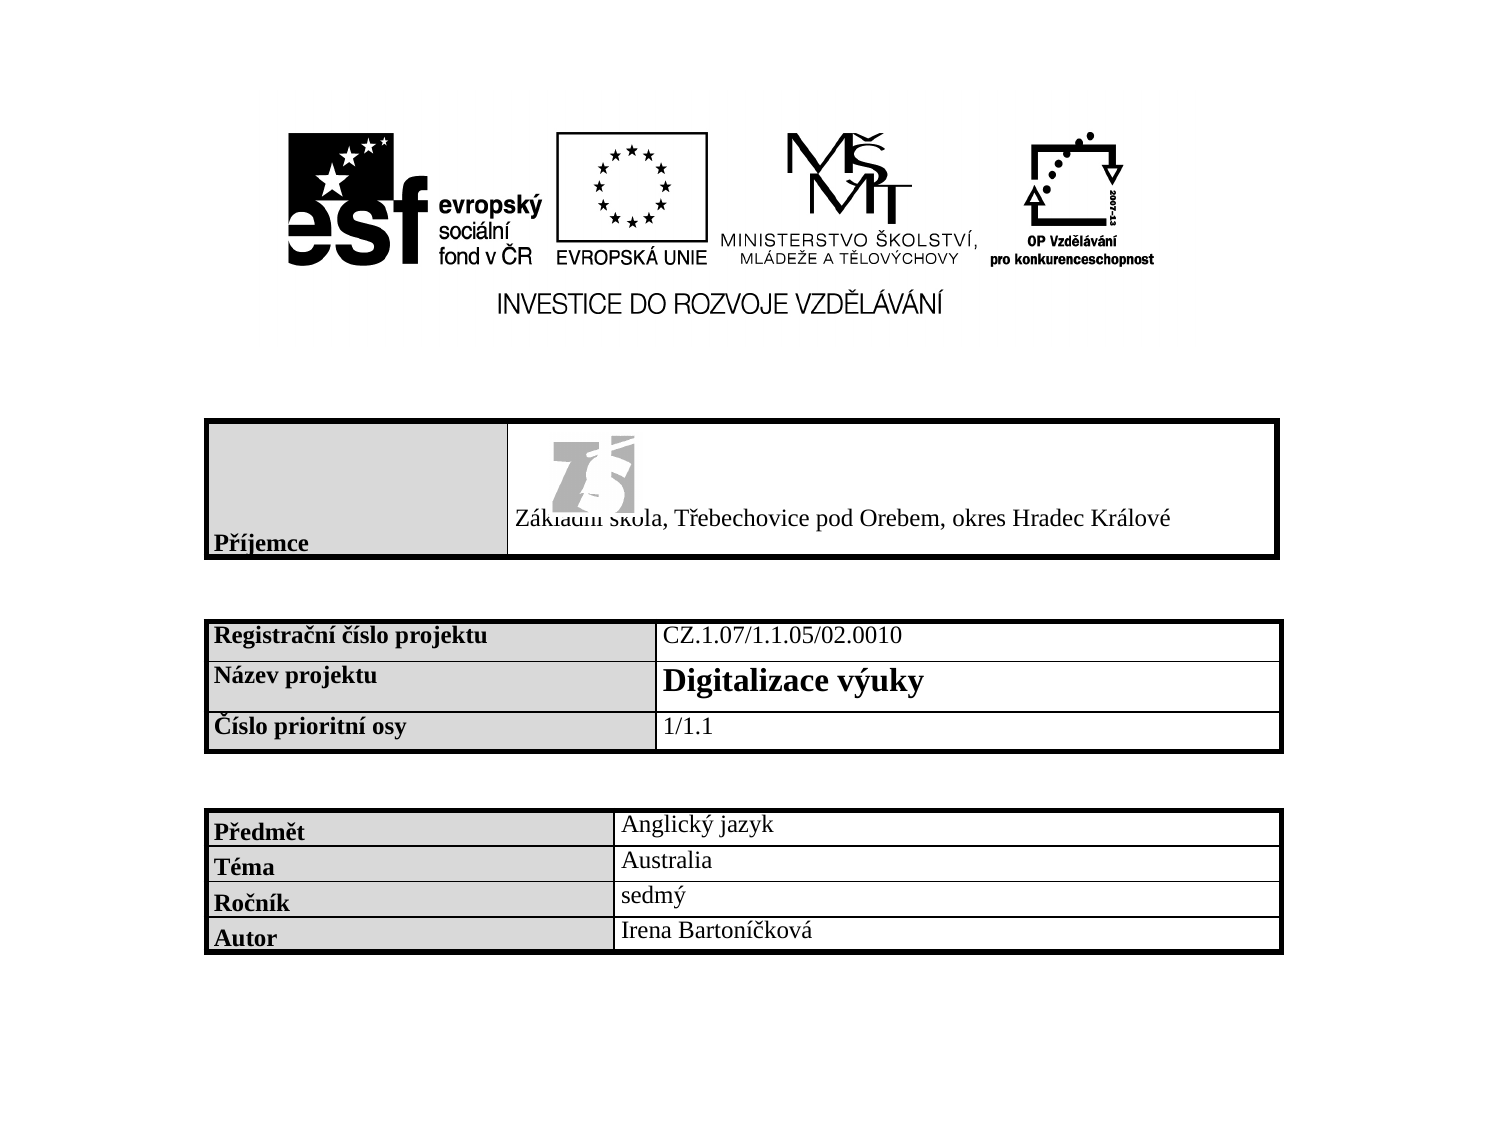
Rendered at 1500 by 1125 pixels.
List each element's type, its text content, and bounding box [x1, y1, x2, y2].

picture [241, 89, 1211, 347]
table_cell 1/1.1 [657, 713, 1279, 749]
table_header CZ.1.07/1.1.05/02.0010 [657, 624, 1279, 661]
table_header Anglický jazyk [615, 813, 1279, 845]
picture [548, 432, 644, 518]
table_cell sedmý [615, 882, 1279, 916]
table_header Registrační číslo projektu [209, 624, 655, 661]
table_cell Autor [209, 918, 613, 949]
table_cell Název projektu [209, 662, 655, 711]
table_cell Australia [615, 847, 1279, 881]
table_cell Ročník [209, 882, 613, 916]
table_header Předmět [209, 813, 613, 845]
table_header Příjemce [209, 424, 507, 554]
table_cell Digitalizace výuky [657, 662, 1279, 711]
table_header Základní škola, Třebechovice pod Orebem, okres Hradec Králové [508, 424, 1274, 554]
table_cell Téma [209, 847, 613, 881]
table_cell Irena Bartoníčková [615, 918, 1279, 949]
table_cell Číslo prioritní osy [209, 713, 655, 749]
